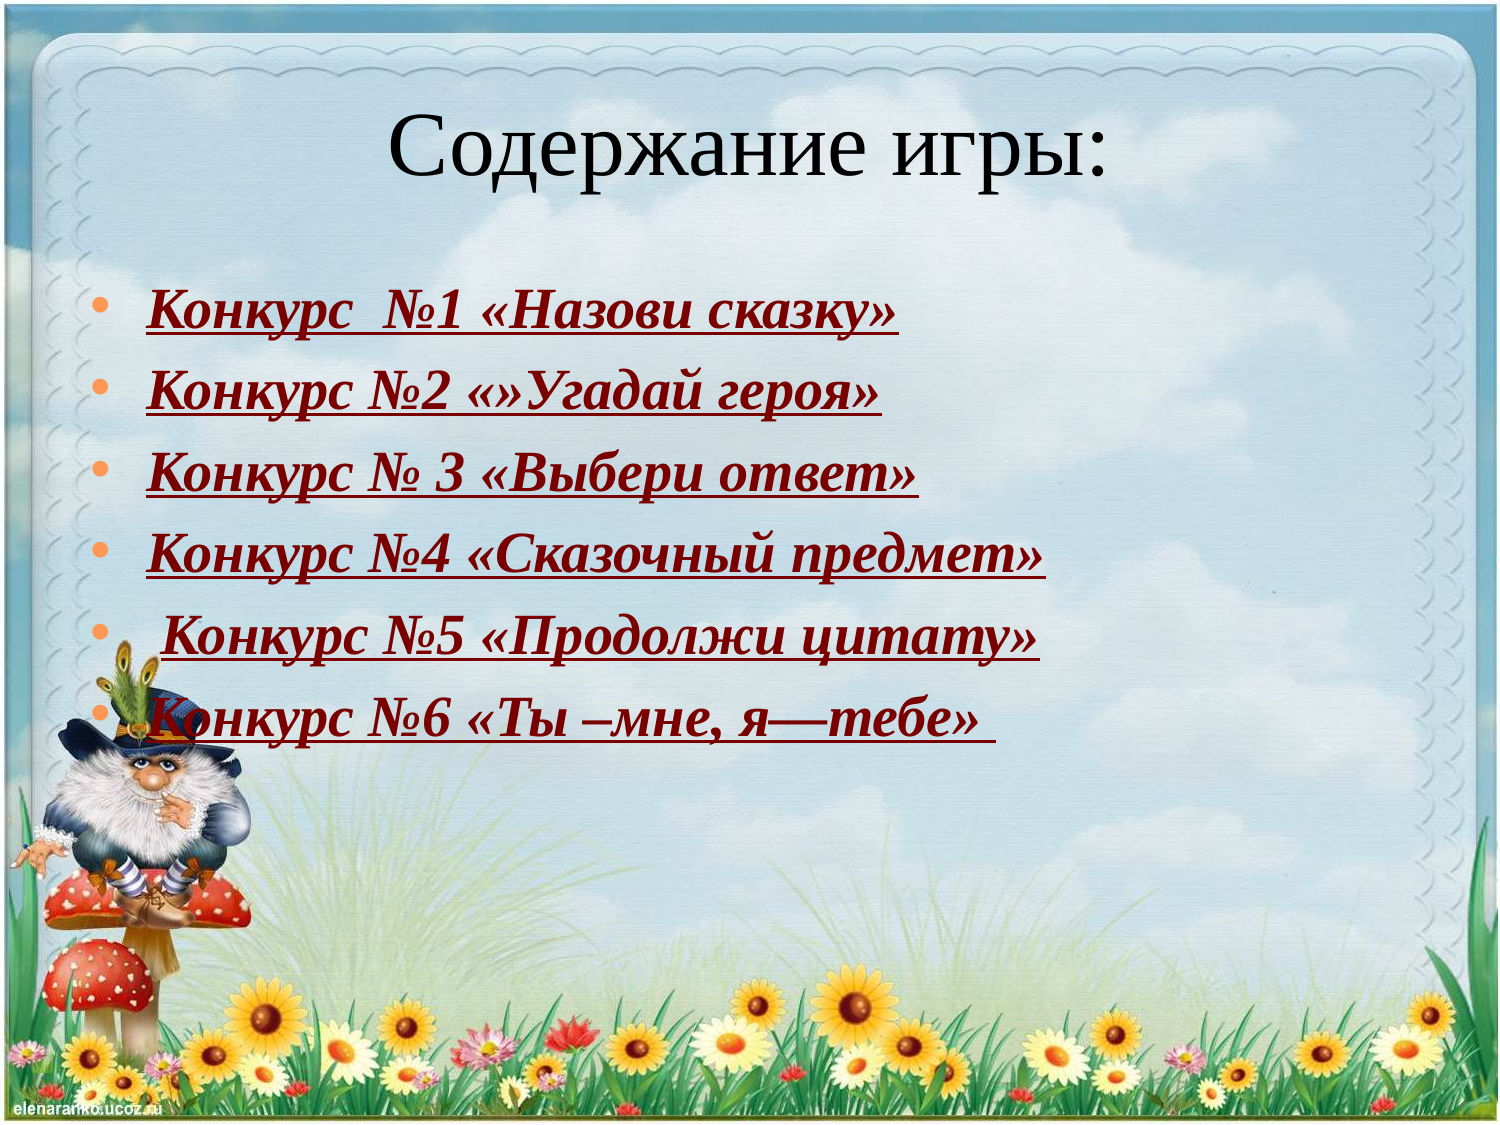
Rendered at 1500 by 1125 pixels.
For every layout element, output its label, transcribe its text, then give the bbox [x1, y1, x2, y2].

title Содержание игры: [75, 45, 1425, 233]
list Конкурс №1 «Назови сказку» Конкурс №2 «»Угадай героя» Конкурс № 3 «Выбери ответ» Конкурс №4 «Сказочный предмет» Конкурс №5 «Продолжи цитату» Конкурс №6 «Ты –мне, я—тебе» [75, 262, 1425, 1005]
picture [0, 0, 1500, 1125]
